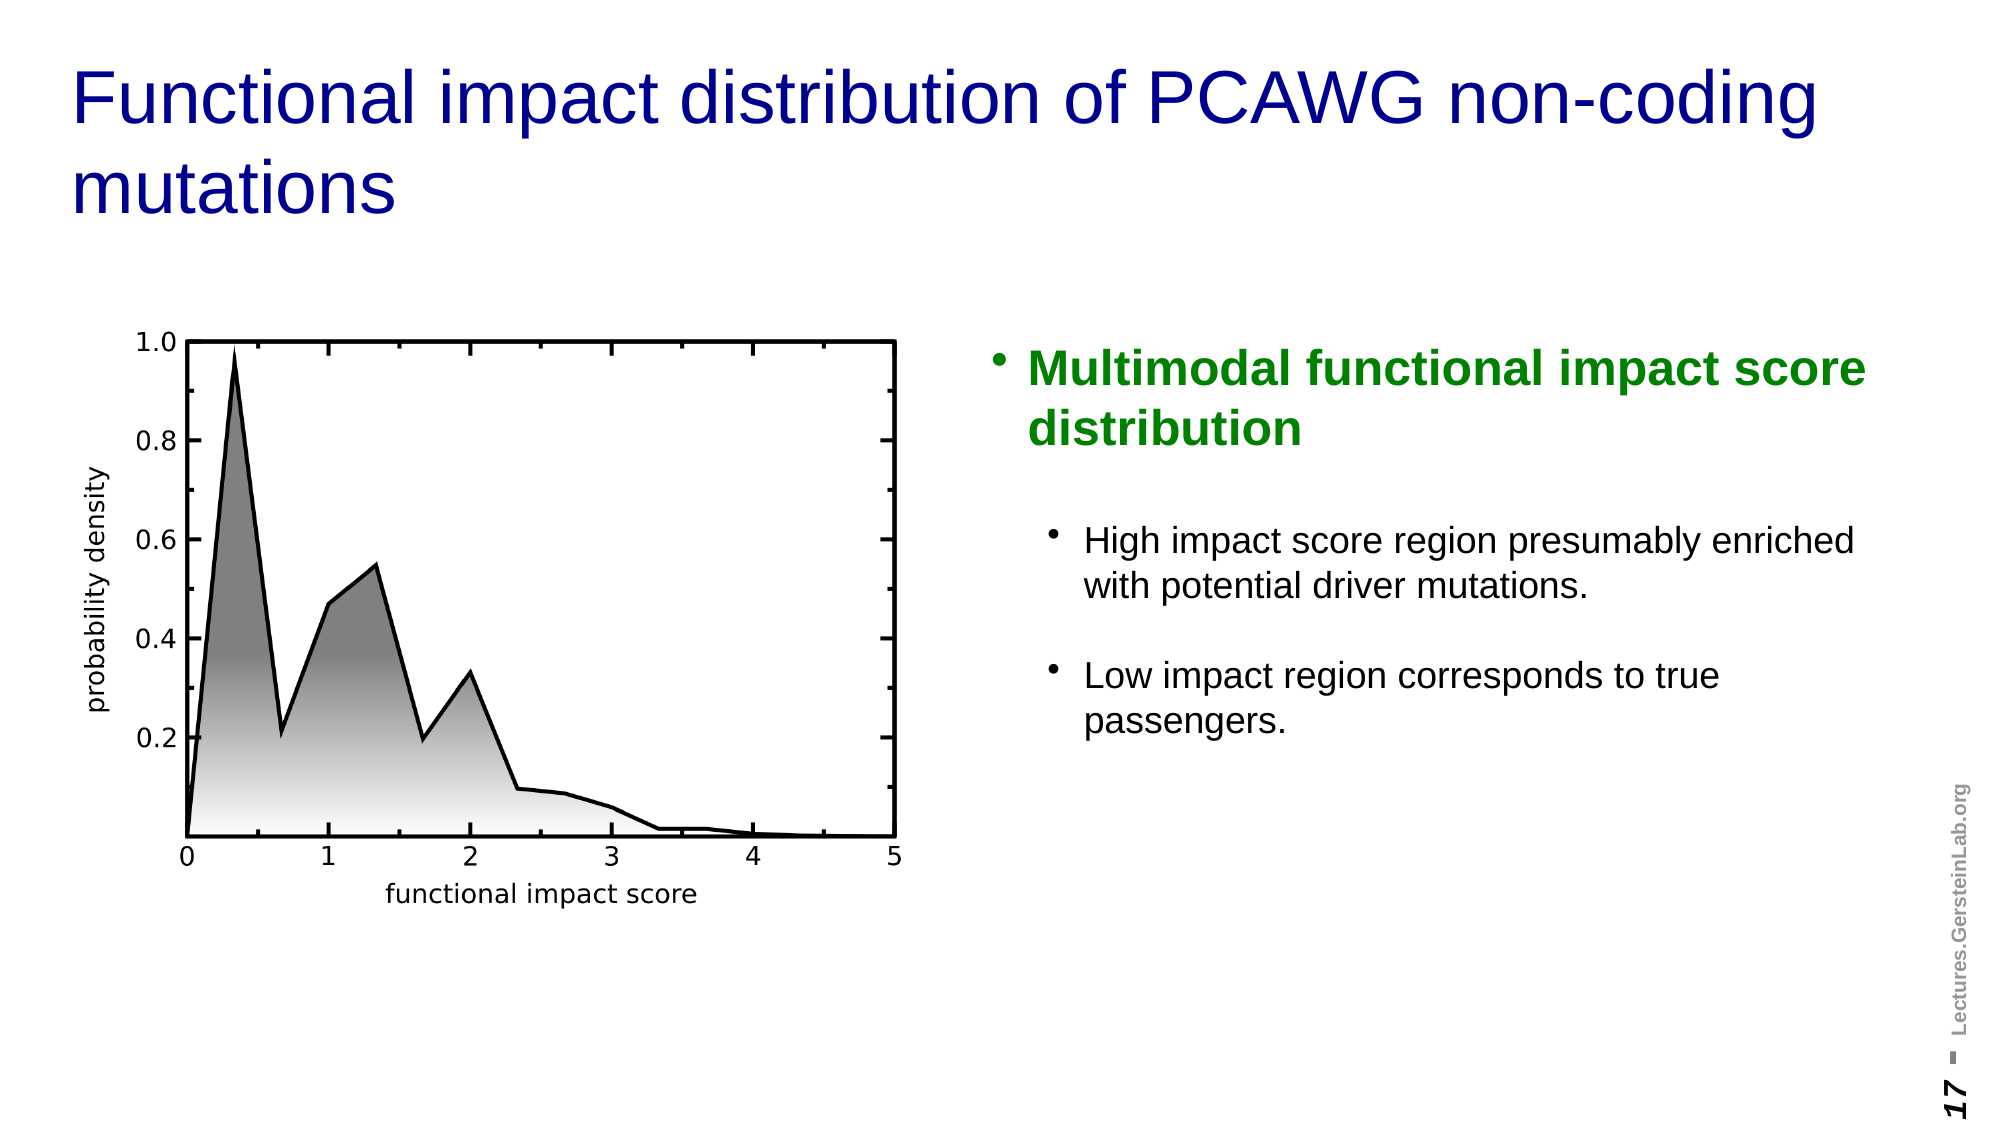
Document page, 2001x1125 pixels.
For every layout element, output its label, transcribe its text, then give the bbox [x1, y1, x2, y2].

text_box Multimodal functional impact score distribution High impact score region presumably enriched with potential driver mutations. Low impact region corresponds to true passengers. [976, 328, 1904, 873]
text_box Functional impact distribution of PCAWG non-coding mutations [56, 45, 1970, 233]
picture [56, 328, 942, 931]
